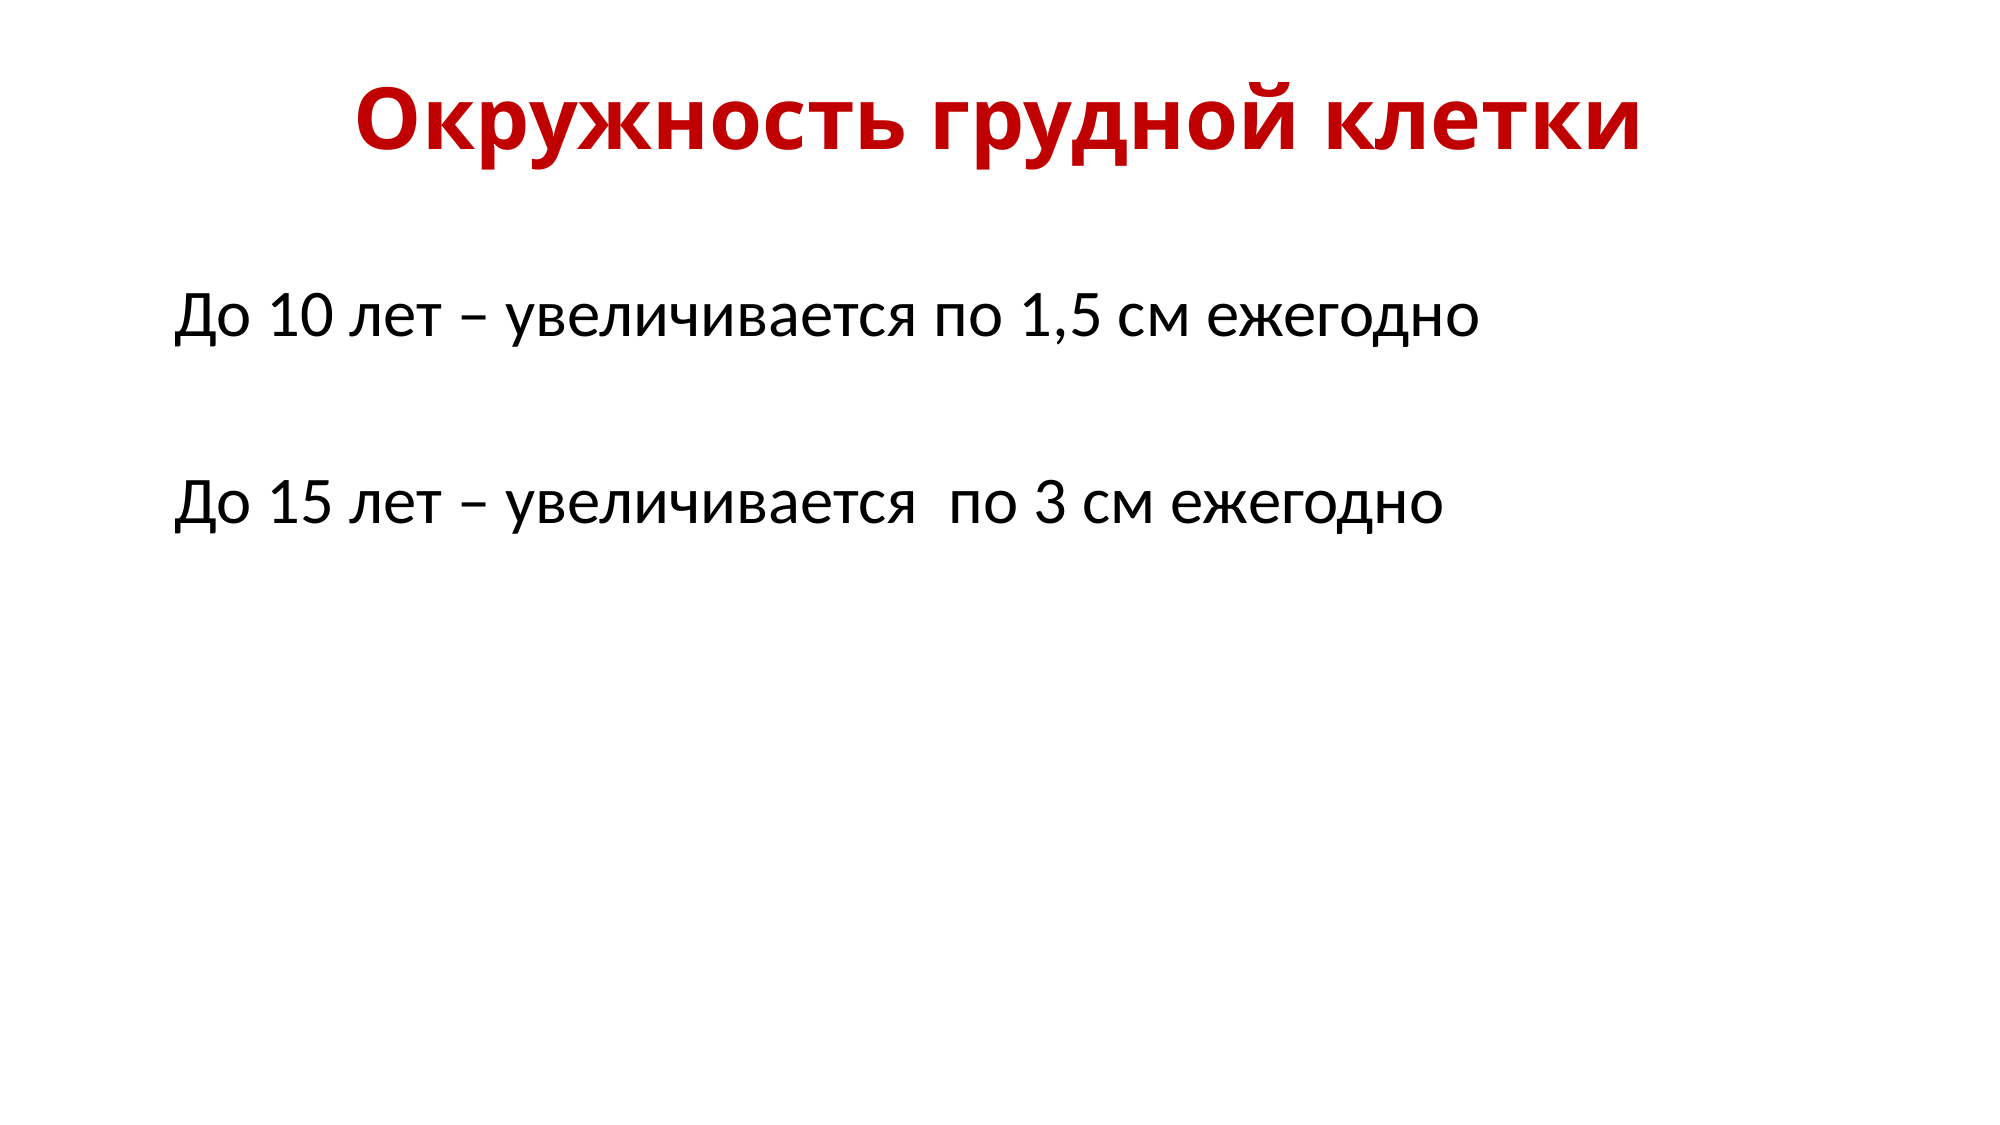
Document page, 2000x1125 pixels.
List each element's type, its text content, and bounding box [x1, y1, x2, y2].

list До 10 лет – увеличивается по 1,5 см ежегодно До 15 лет – увеличивается по 3 см ежегодно [99, 262, 1900, 1005]
title Окружность грудной клетки [324, 45, 1675, 185]
